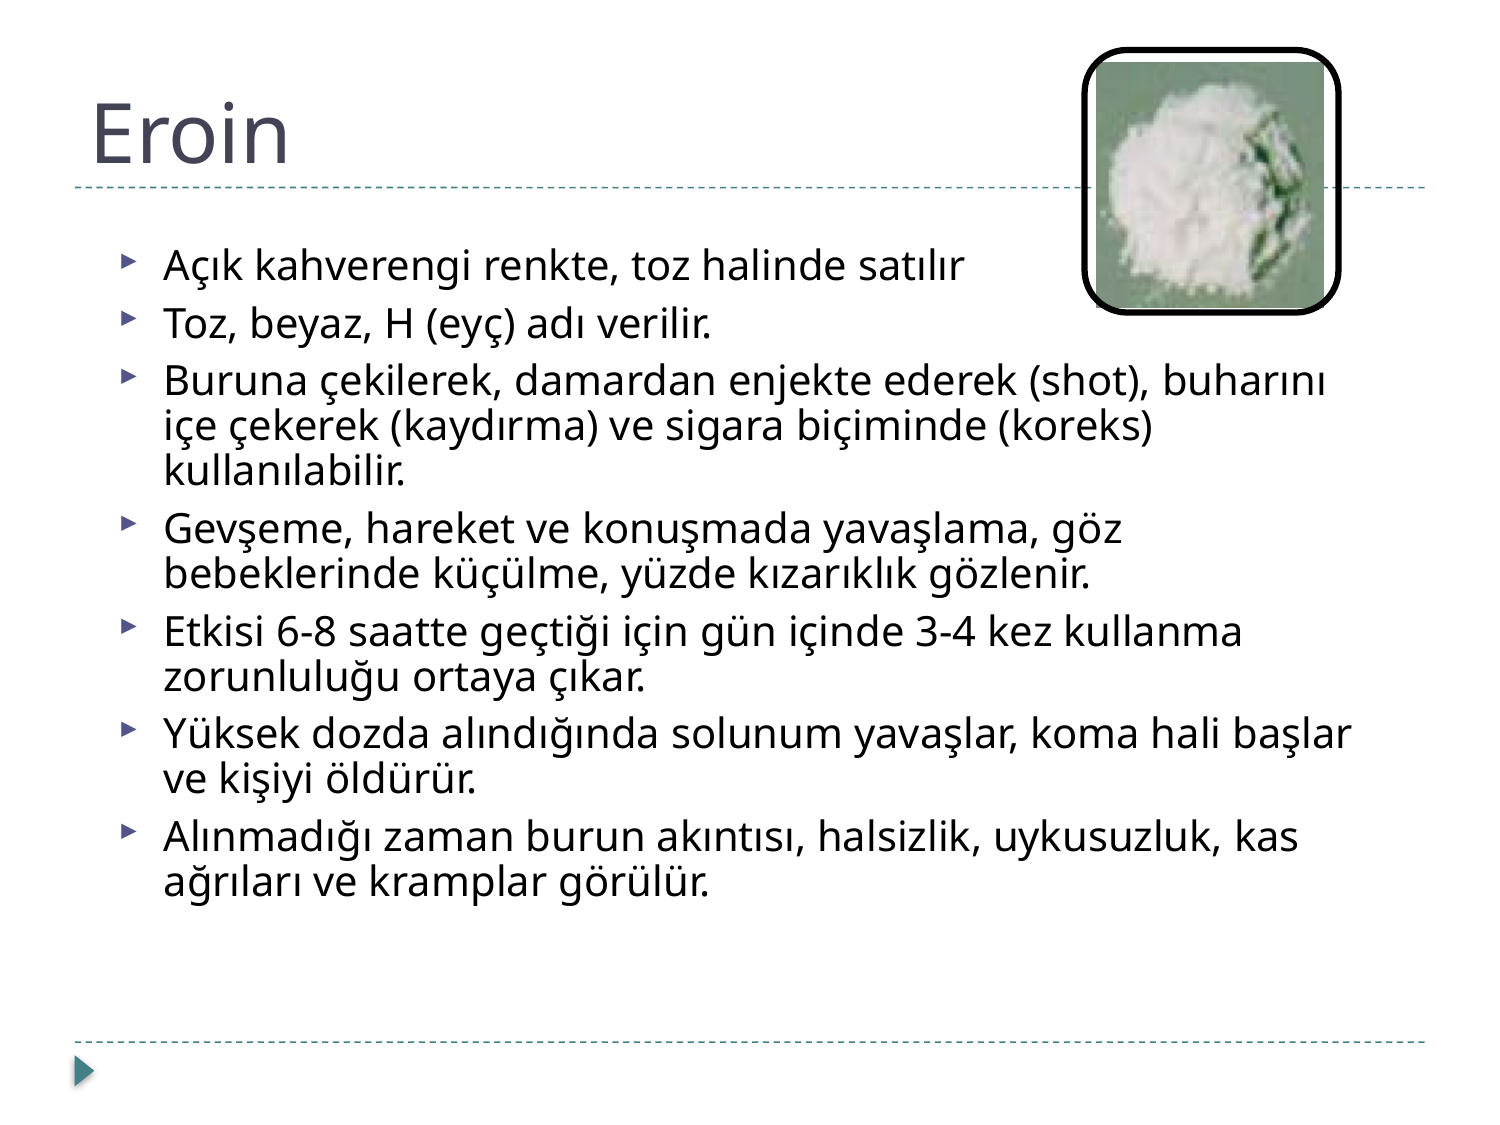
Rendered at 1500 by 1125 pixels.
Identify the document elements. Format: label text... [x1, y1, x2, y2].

text_box [1084, 71, 1090, 291]
title Eroin [75, 24, 1425, 188]
list Açık kahverengi renkte, toz halinde satılır Toz, beyaz, H (eyç) adı verilir. Buruna çekilerek, damardan enjekte ederek (shot), buharını içe çekerek (kaydırma) ve sigara biçiminde (koreks) kullanılabilir. Gevşeme, hareket ve konuşmada yavaşlama, göz bebeklerinde küçülme, yüzde kızarıklık gözlenir. Etkisi 6-8 saatte geçtiği için gün içinde 3-4 kez kullanma zorunluluğu ortaya çıkar. Yüksek dozda alındığında solunum yavaşlar, koma hali başlar ve kişiyi öldürür. Alınmadığı zaman burun akıntısı, halsizlik, uykusuzluk, kas ağrıları ve kramplar görülür. [103, 237, 1379, 913]
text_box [1095, 62, 1325, 308]
text_box [1097, 49, 1339, 295]
